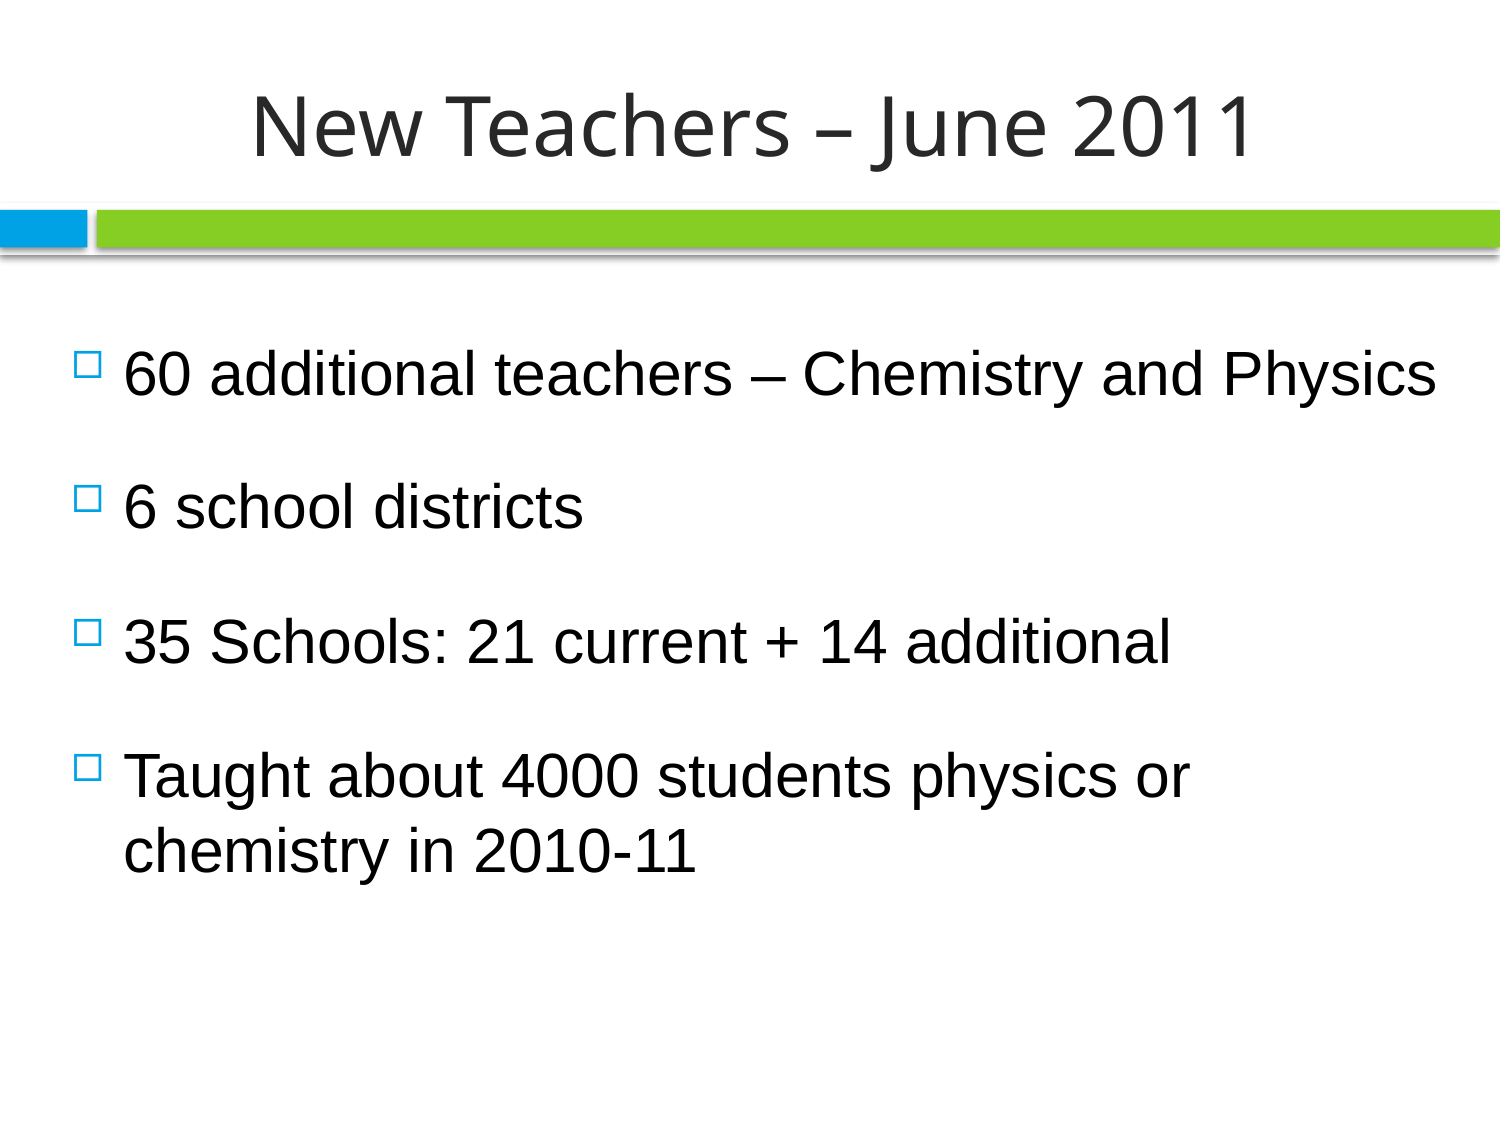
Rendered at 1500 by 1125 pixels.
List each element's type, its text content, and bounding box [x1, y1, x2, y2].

list 60 additional teachers – Chemistry and Physics 6 school districts 35 Schools: 21 current + 14 additional Taught about 4000 students physics or chemistry in 2010-11 [55, 324, 1463, 1051]
title New Teachers – June 2011 [87, 26, 1426, 220]
